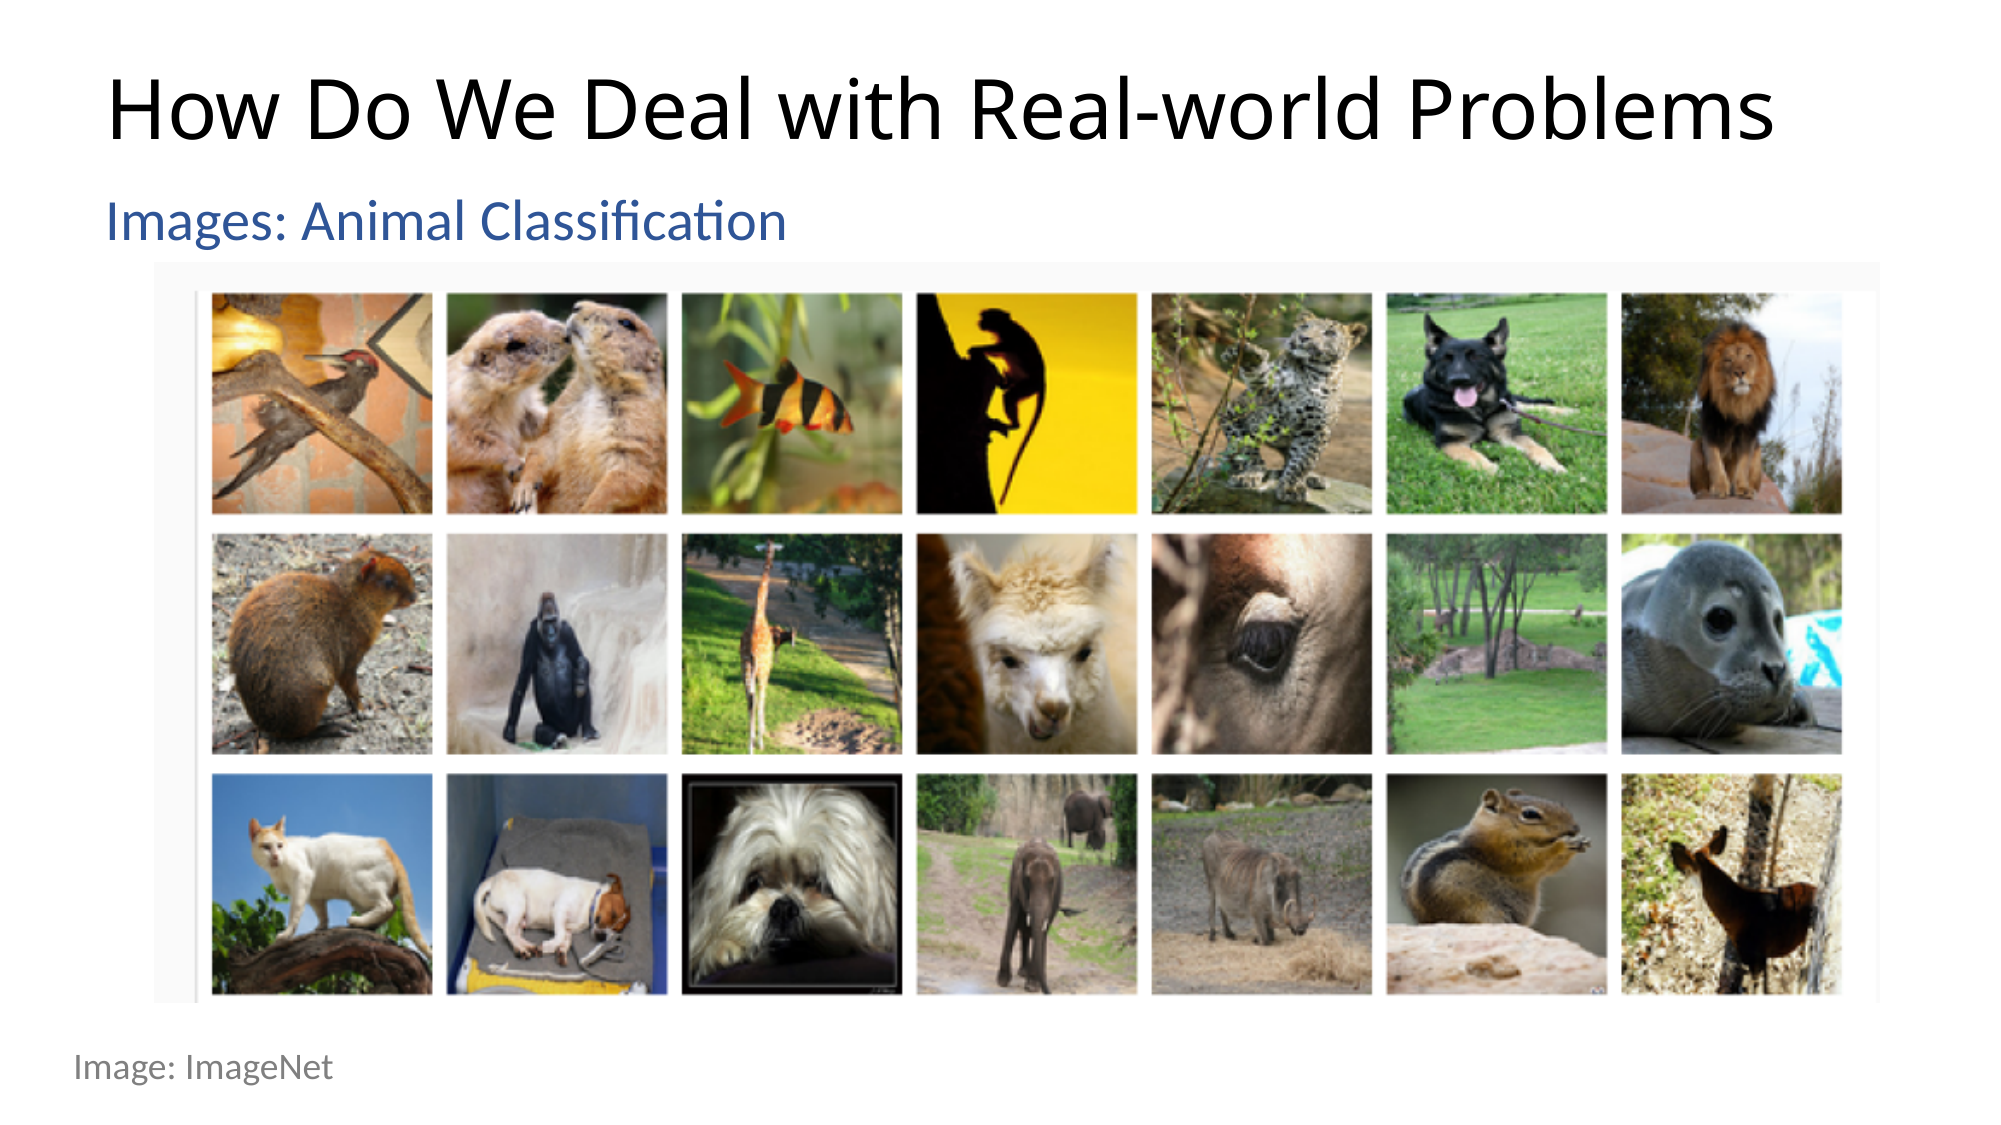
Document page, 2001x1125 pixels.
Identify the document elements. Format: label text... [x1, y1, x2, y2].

list Images: Animal Classification [90, 182, 1880, 1113]
text_box Image: ImageNet [58, 1034, 1694, 1095]
title How Do We Deal with Real-world Problems [90, 60, 1816, 164]
picture [154, 262, 1880, 1003]
